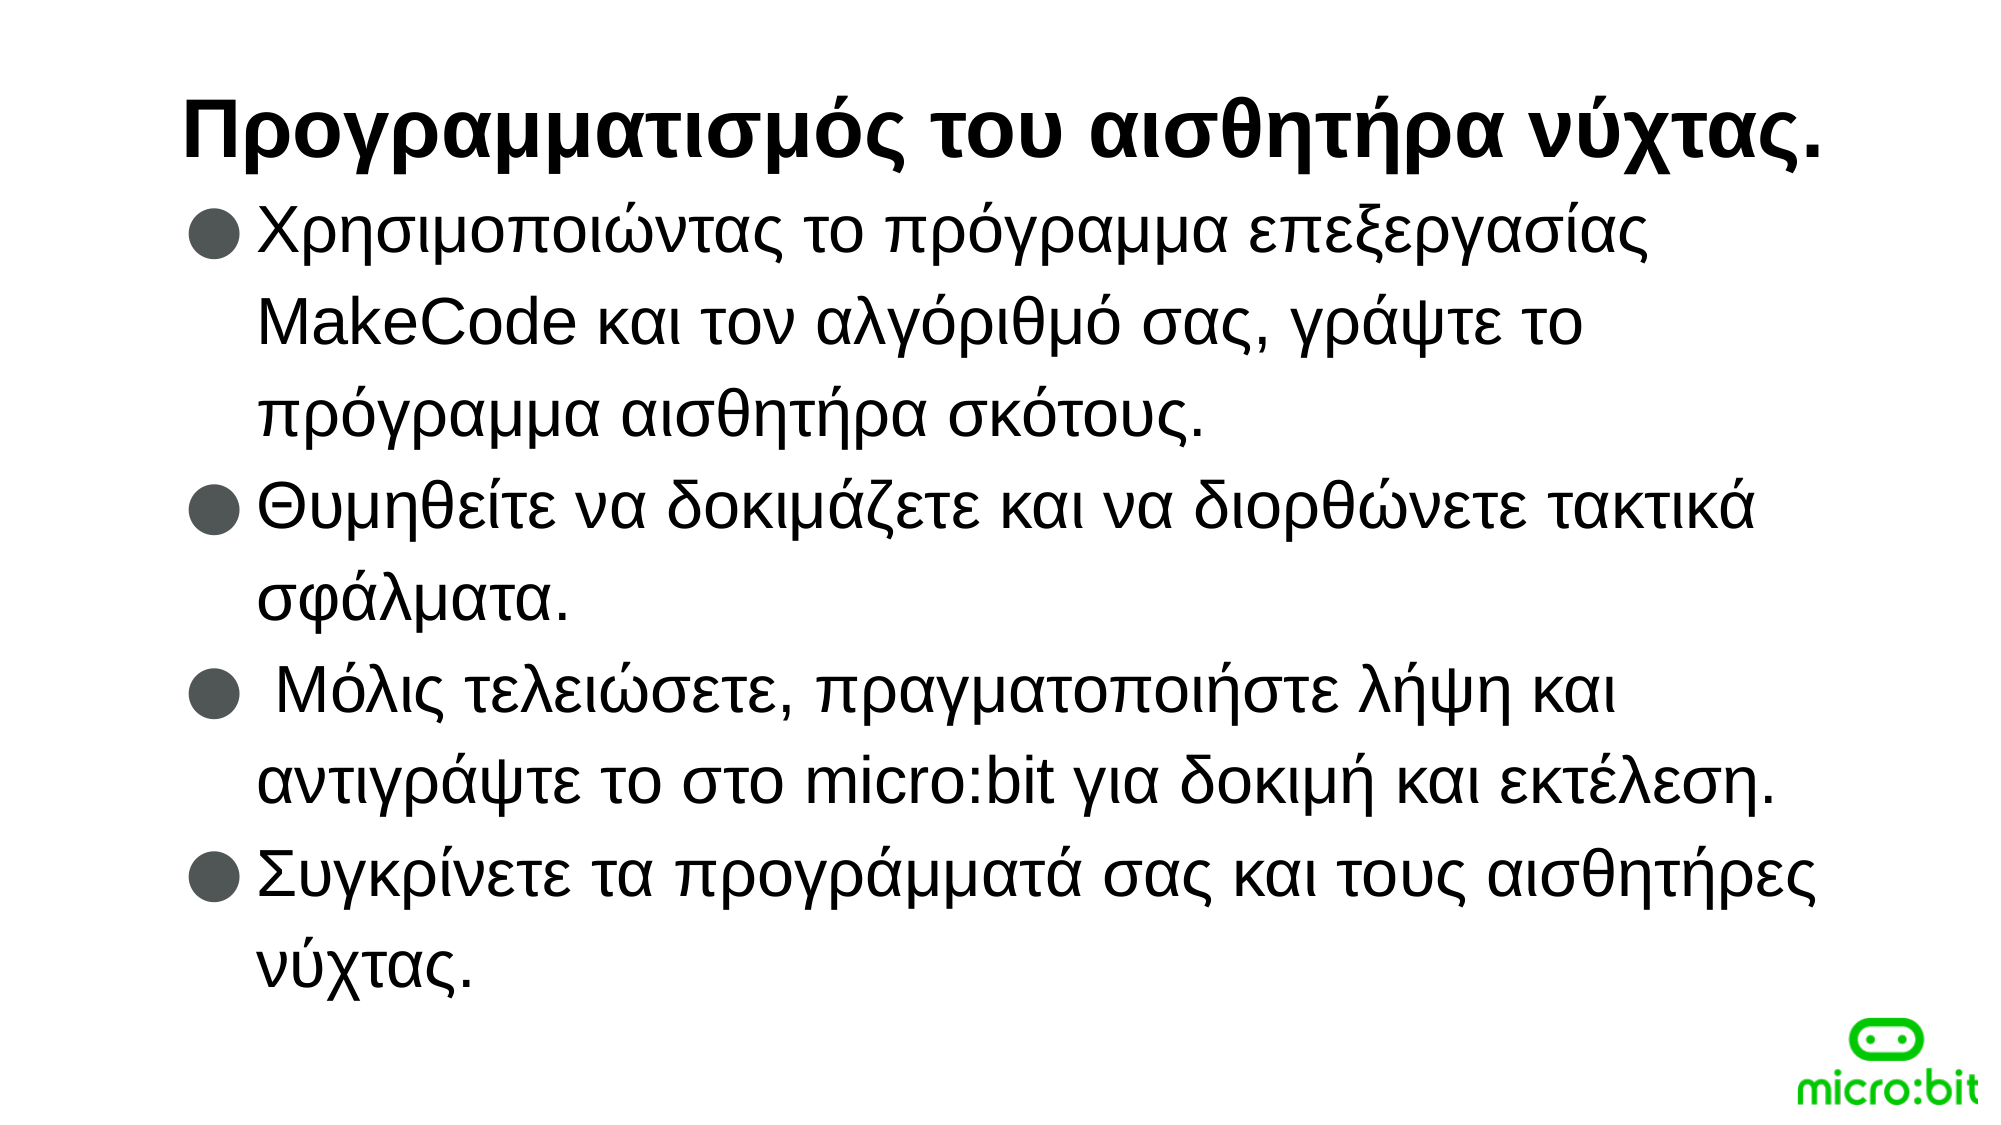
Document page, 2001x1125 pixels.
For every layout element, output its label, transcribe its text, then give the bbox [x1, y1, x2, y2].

picture [1797, 1017, 1978, 1106]
text_box Προγραμματισμός του αισθητήρα νύχτας. Χρησιμοποιώντας το πρόγραμμα επεξεργασίας MakeCode και τον αλγόριθμό σας, γράψτε το πρόγραμμα αισθητήρα σκότους. Θυμηθείτε να δοκιμάζετε και να διορθώνετε τακτικά σφάλματα. Μόλις τελειώσετε, πραγματοποιήστε λήψη και αντιγράψτε το στο micro:bit για δοκιμή και εκτέλεση. Συγκρίνετε τα προγράμματά σας και τους αισθητήρες νύχτας. [166, 60, 1918, 1025]
